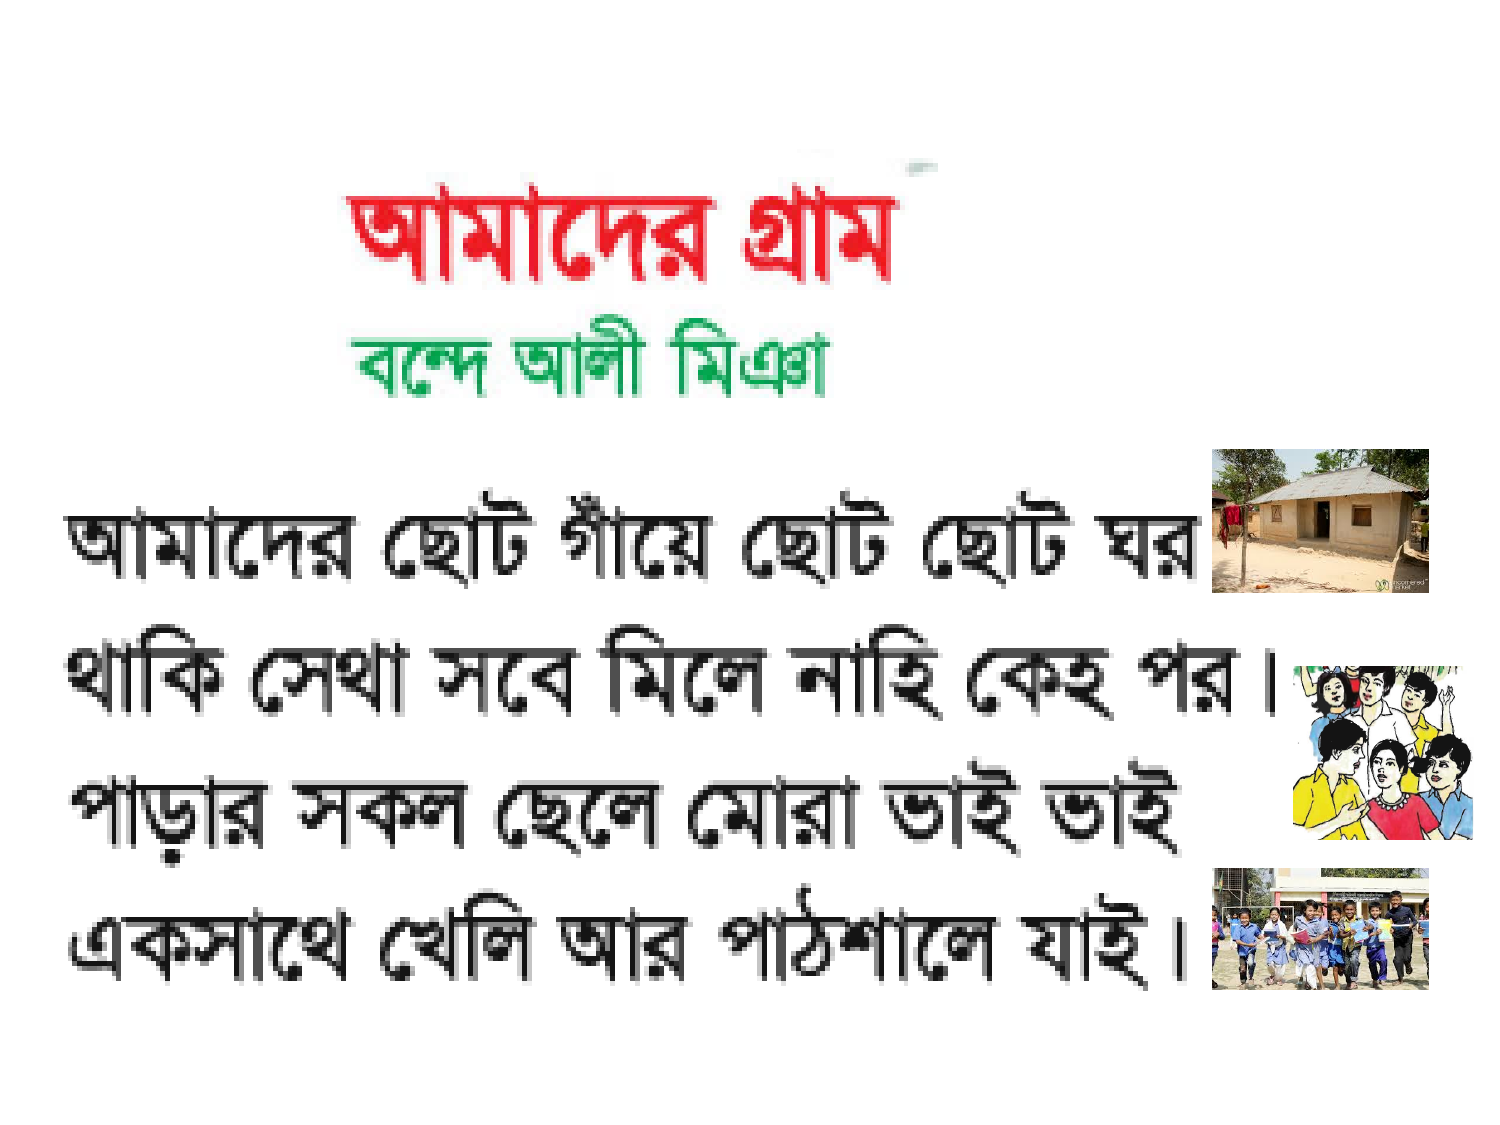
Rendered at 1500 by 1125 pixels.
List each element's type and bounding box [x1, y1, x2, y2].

picture [24, 449, 1474, 996]
picture [262, 149, 938, 446]
